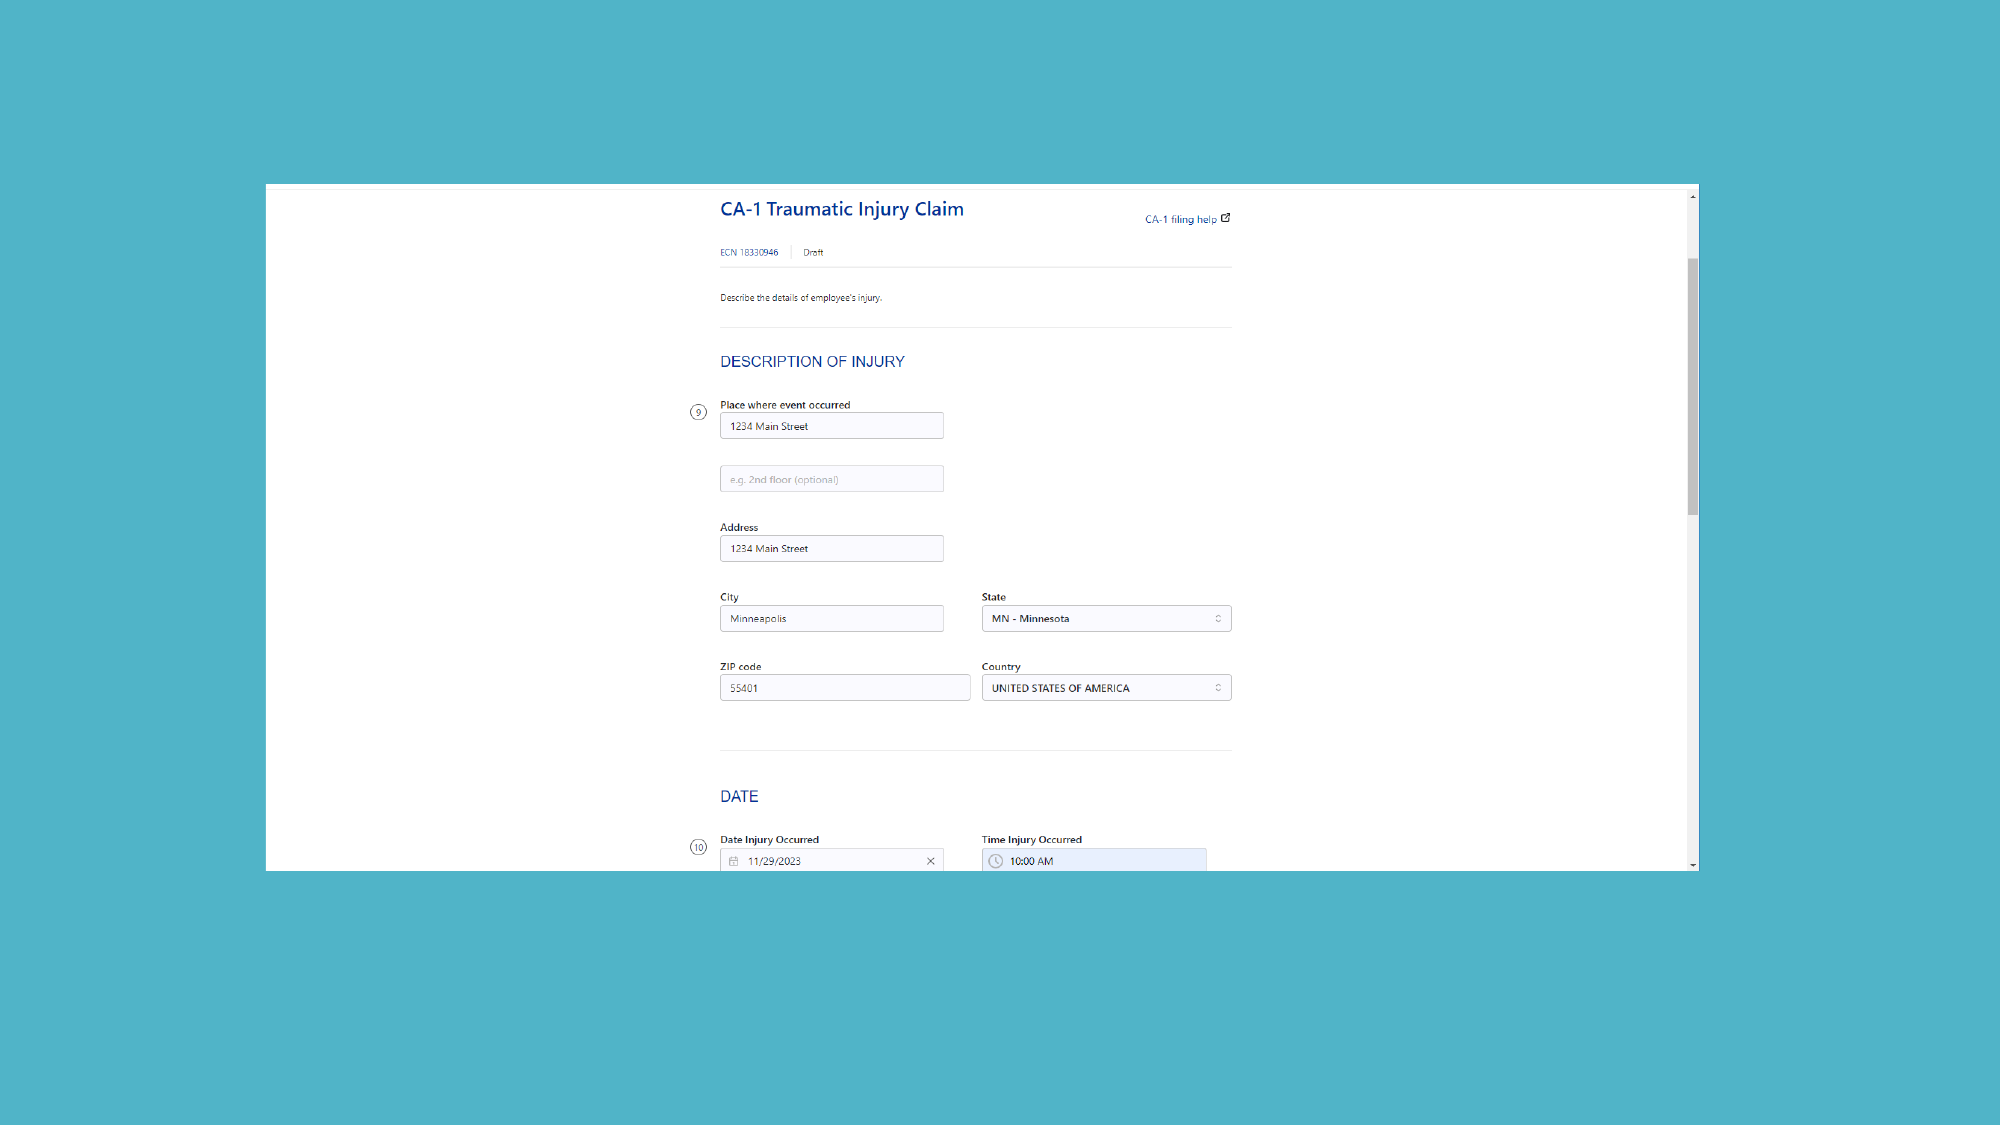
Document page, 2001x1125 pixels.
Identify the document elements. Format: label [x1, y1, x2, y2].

picture [265, 183, 1700, 871]
